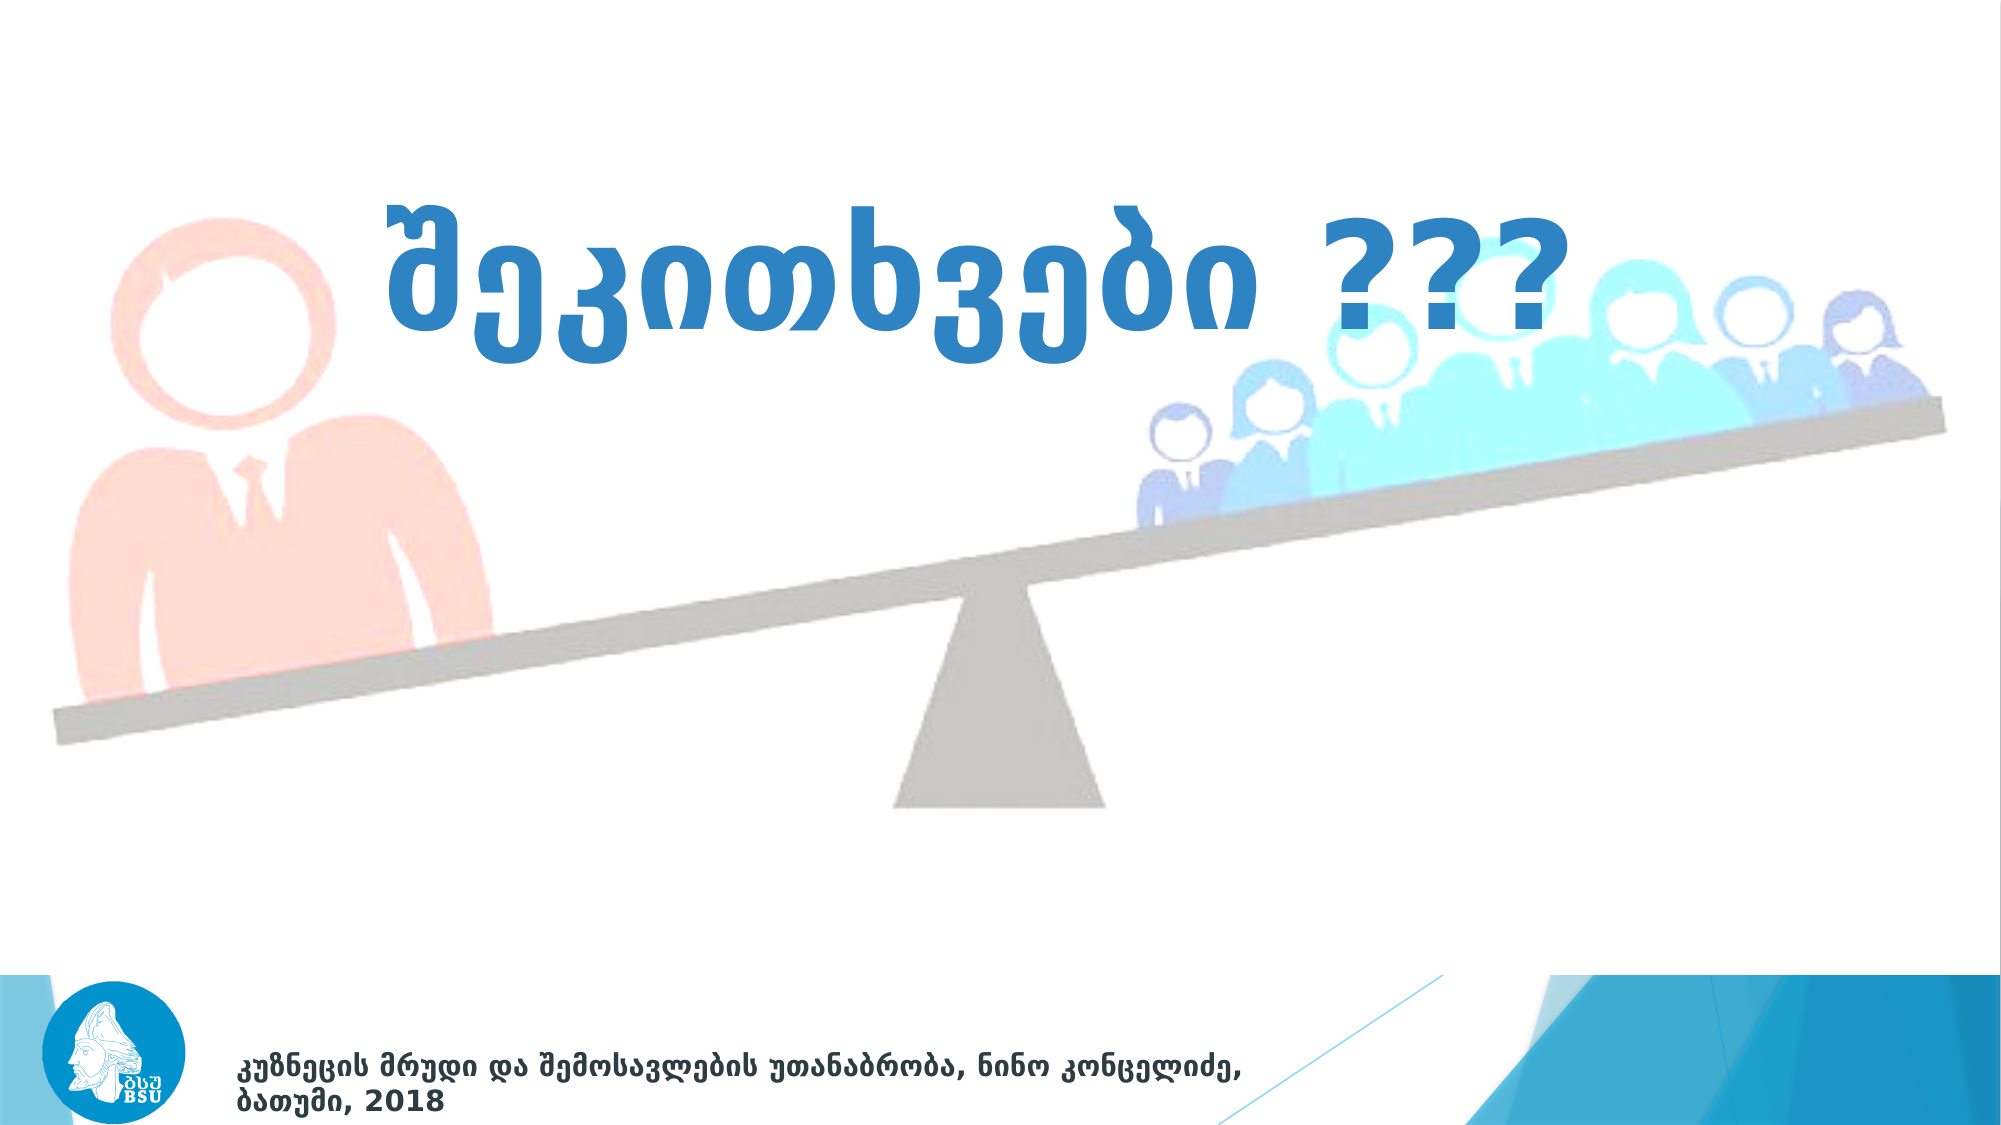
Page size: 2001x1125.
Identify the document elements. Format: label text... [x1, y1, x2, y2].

picture [150, 1091, 159, 1102]
text_box კუზნეცის მრუდი და შემოსავლების უთანაბრობა, ნინო კონცელიძე, ბათუმი, 2018 [221, 1039, 1381, 1125]
picture [69, 1002, 141, 1102]
picture [40, 979, 187, 1125]
picture [0, 0, 2000, 976]
picture [139, 1088, 146, 1102]
list [191, 987, 1522, 992]
picture [125, 1088, 135, 1102]
picture [155, 1077, 160, 1088]
